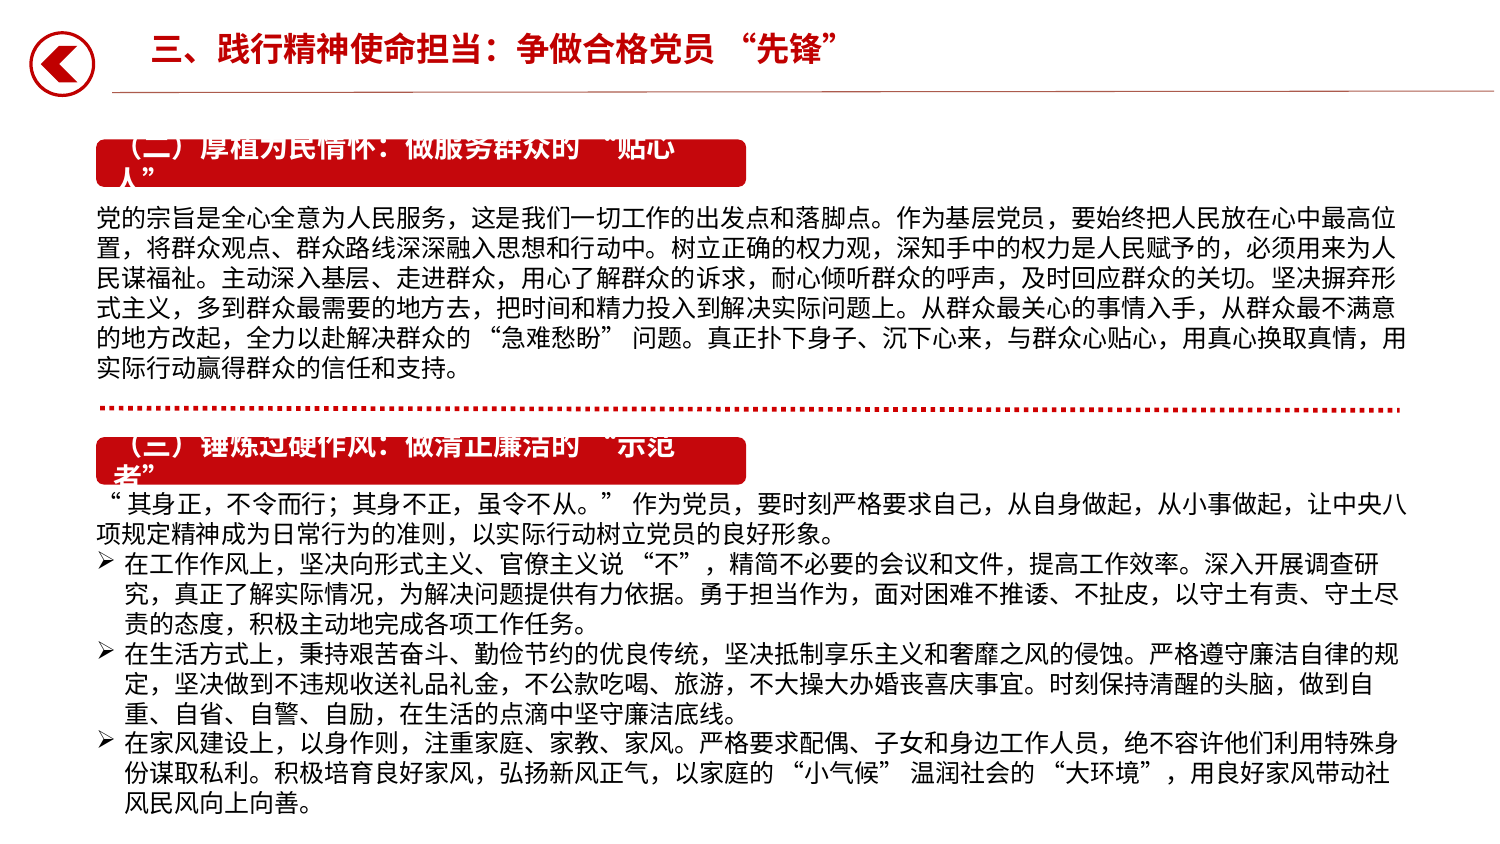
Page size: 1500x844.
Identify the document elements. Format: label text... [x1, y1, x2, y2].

text_box （二）厚植为民情怀：做服务群众的 “贴心人” [93, 137, 749, 190]
text_box 三、践行精神使命担当：争做合格党员 “先锋” [135, 21, 886, 76]
text_box “其身正，不令而行；其身不正，虽令不从。” 作为党员，要时刻严格要求自己，从自身做起，从小事做起，让中央八项规定精神成为日常行为的准则，以实际行动树立党员的良好形象。 在工作作风上，坚决向形式主义、官僚主义说 “不”，精简不必要的会议和文件，提高工作效率。深入开展调查研究，真正了解实际情况，为解决问题提供有力依据。勇于担当作为，面对困难不推诿、不扯皮，以守土有责、守土尽责的态度，积极主动地完成各项工作任务。 在生活方式上，秉持艰苦奋斗、勤俭节约的优良传统，坚决抵制享乐主义和奢靡之风的侵蚀。严格遵守廉洁自律的规定，坚决做到不违规收送礼品礼金，不公款吃喝、旅游，不大操大办婚丧喜庆事宜。时刻保持清醒的头脑，做到自重、自省、自警、自励，在生活的点滴中坚守廉洁底线。 在家风建设上，以身作则，注重家庭、家教、家风。严格要求配偶、子女和身边工作人员，绝不容许他们利用特殊身份谋取私利。积极培育良好家风，弘扬新风正气，以家庭的 “小气候” 温润社会的 “大环境”，用良好家风带动社风民风向上向善。 [81, 481, 1424, 826]
text_box （三）锤炼过硬作风：做清正廉洁的 “示范者” [93, 435, 749, 481]
text_box 党的宗旨是全心全意为人民服务，这是我们一切工作的出发点和落脚点。作为基层党员，要始终把人民放在心中最高位置，将群众观点、群众路线深深融入思想和行动中。树立正确的权力观，深知手中的权力是人民赋予的，必须用来为人民谋福祉。主动深入基层、走进群众，用心了解群众的诉求，耐心倾听群众的呼声，及时回应群众的关切。坚决摒弃形式主义，多到群众最需要的地方去，把时间和精力投入到解决实际问题上。从群众最关心的事情入手，从群众最不满意的地方改起，全力以赴解决群众的 “急难愁盼” 问题。真正扑下身子、沉下心来，与群众心贴心，用真心换取真情，用实际行动赢得群众的信任和支持。 [81, 195, 1424, 390]
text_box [99, 407, 1400, 411]
